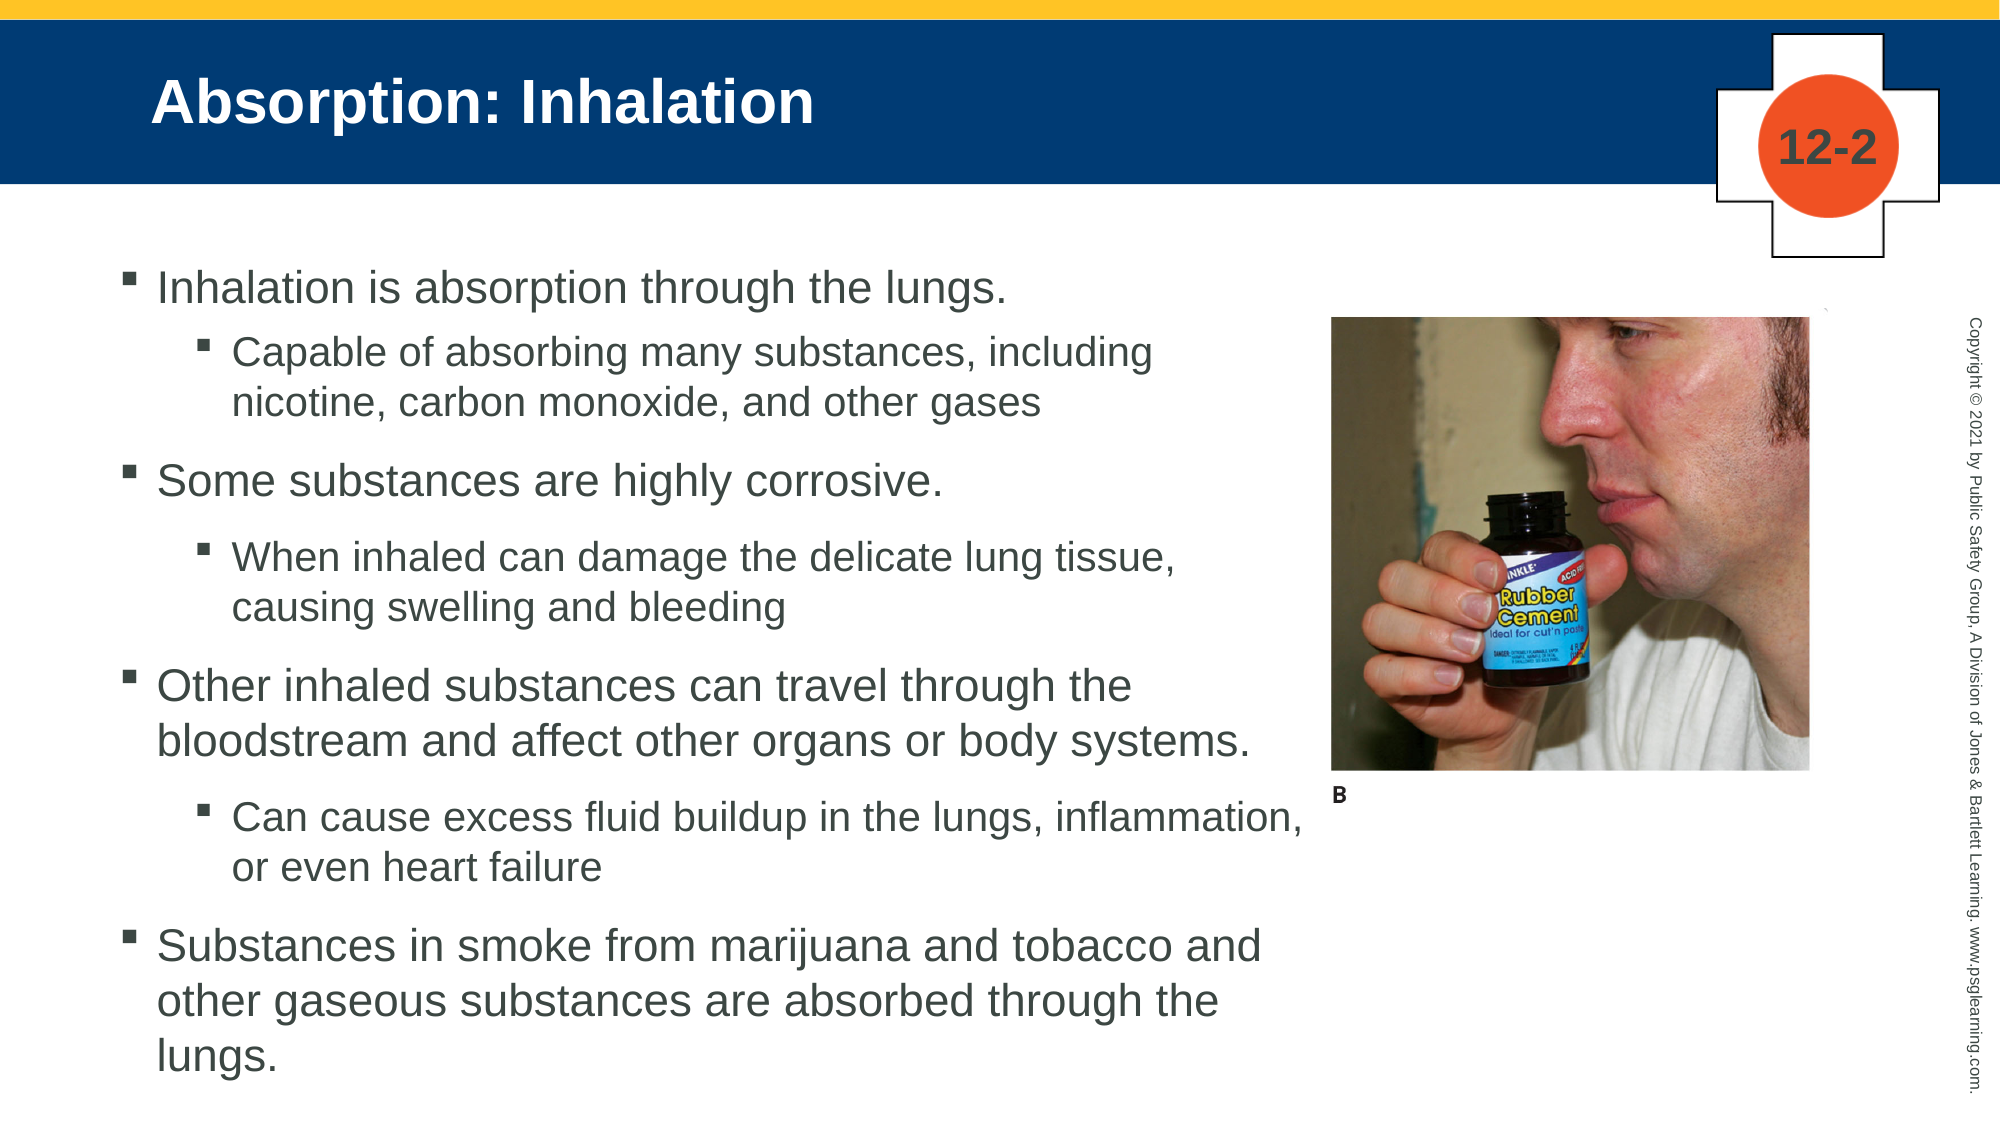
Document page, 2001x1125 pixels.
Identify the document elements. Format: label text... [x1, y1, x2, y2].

list Inhalation is absorption through the lungs. Capable of absorbing many substances, including nicotine, carbon monoxide, and other gases Some substances are highly corrosive. When inhaled can damage the delicate lung tissue, causing swelling and bleeding Other inhaled substances can travel through the bloodstream and affect other organs or body systems. Can cause excess fluid buildup in the lungs, inflammation, or even heart failure Substances in smoke from marijuana and tobacco and other gaseous substances are absorbed through the lungs. [104, 250, 1321, 1106]
title Absorption: Inhalation [0, 19, 2000, 185]
picture [1311, 308, 1828, 813]
picture [1716, 33, 1940, 258]
